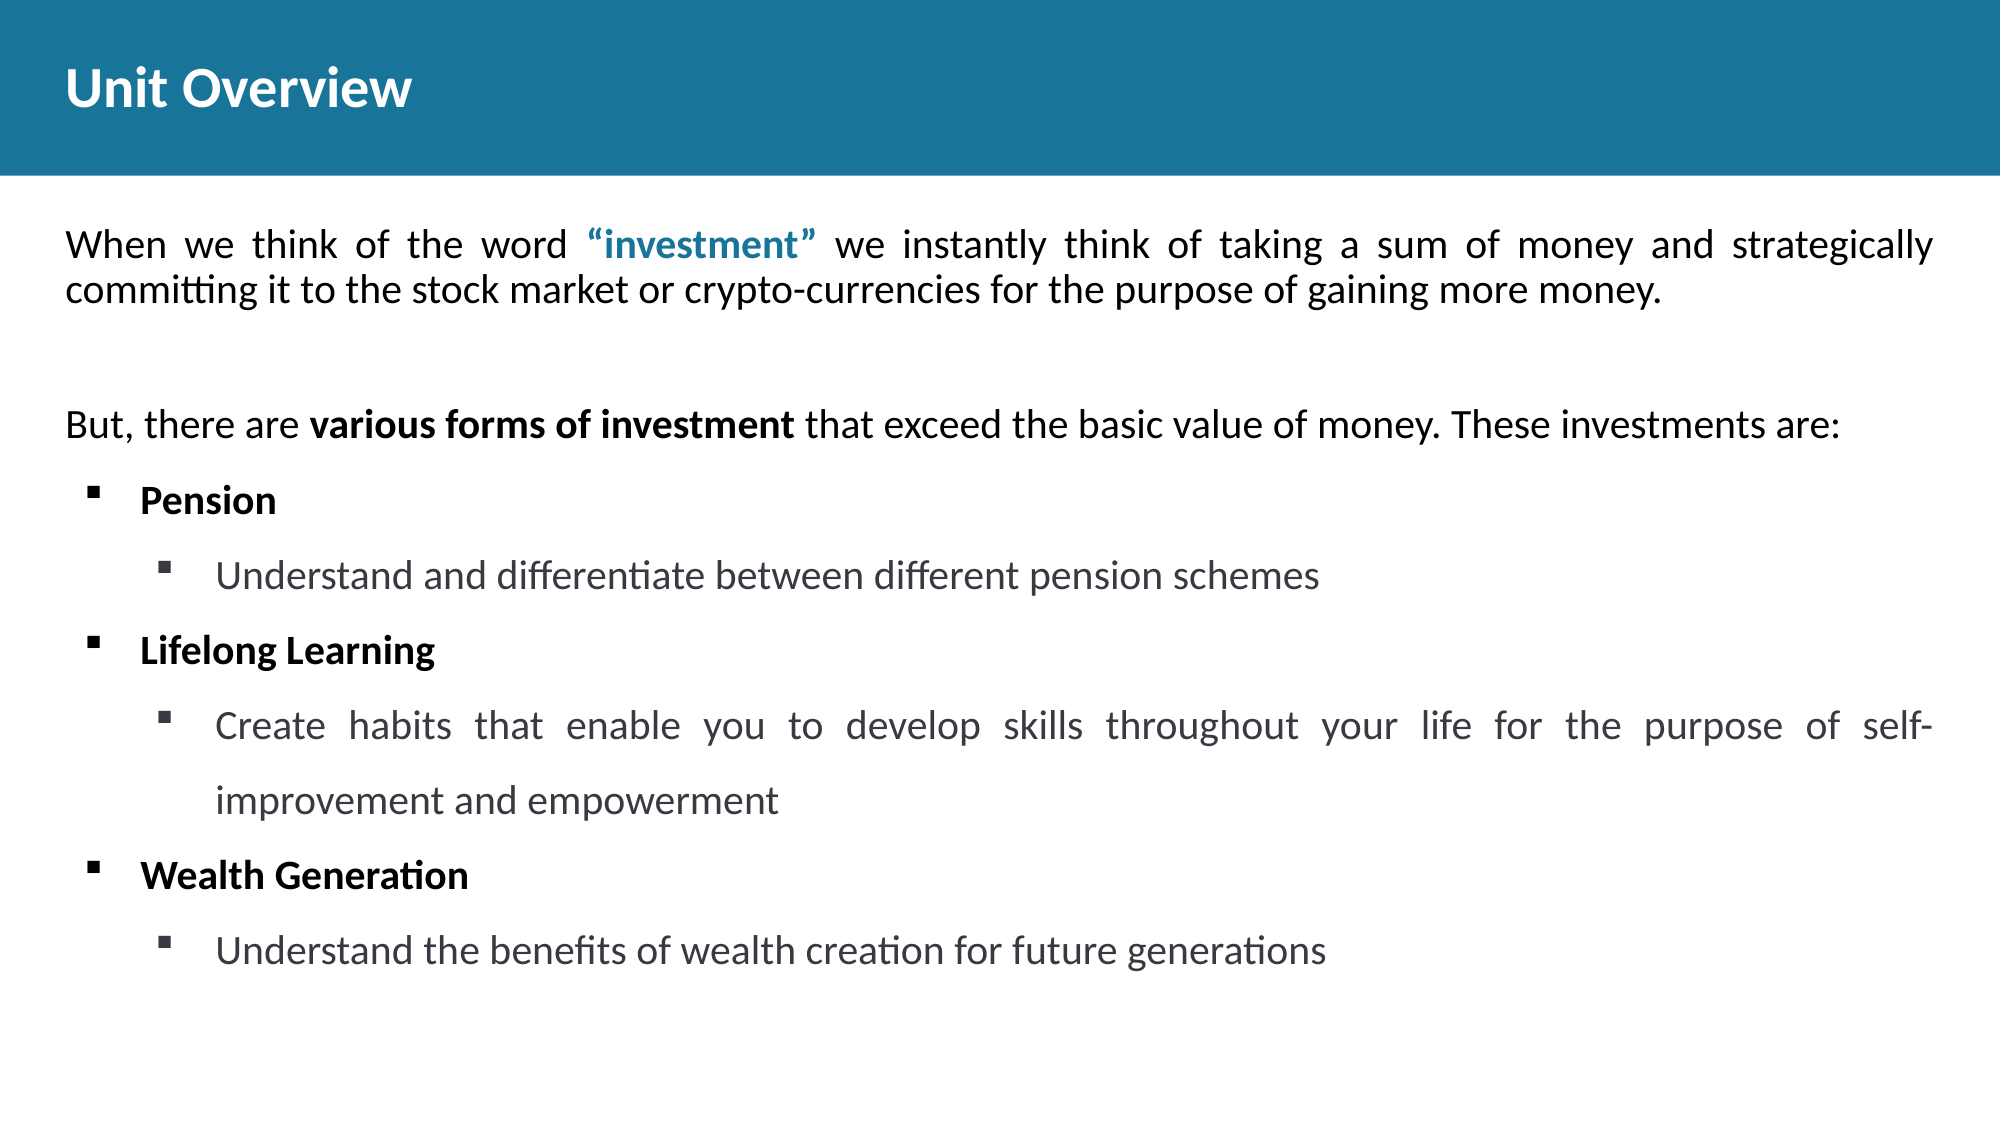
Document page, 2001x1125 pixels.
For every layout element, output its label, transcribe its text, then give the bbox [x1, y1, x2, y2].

title Unit Overview [65, 28, 1935, 140]
list When we think of the word “investment” we instantly think of taking a sum of money and strategically committing it to the stock market or crypto-currencies for the purpose of gaining more money. But, there are various forms of investment that exceed the basic value of money. These investments are: Pension Understand and differentiate between different pension schemes Lifelong Learning Create habits that enable you to develop skills throughout your life for the purpose of self-improvement and empowerment Wealth Generation Understand the benefits of wealth creation for future generations [65, 222, 1935, 1074]
